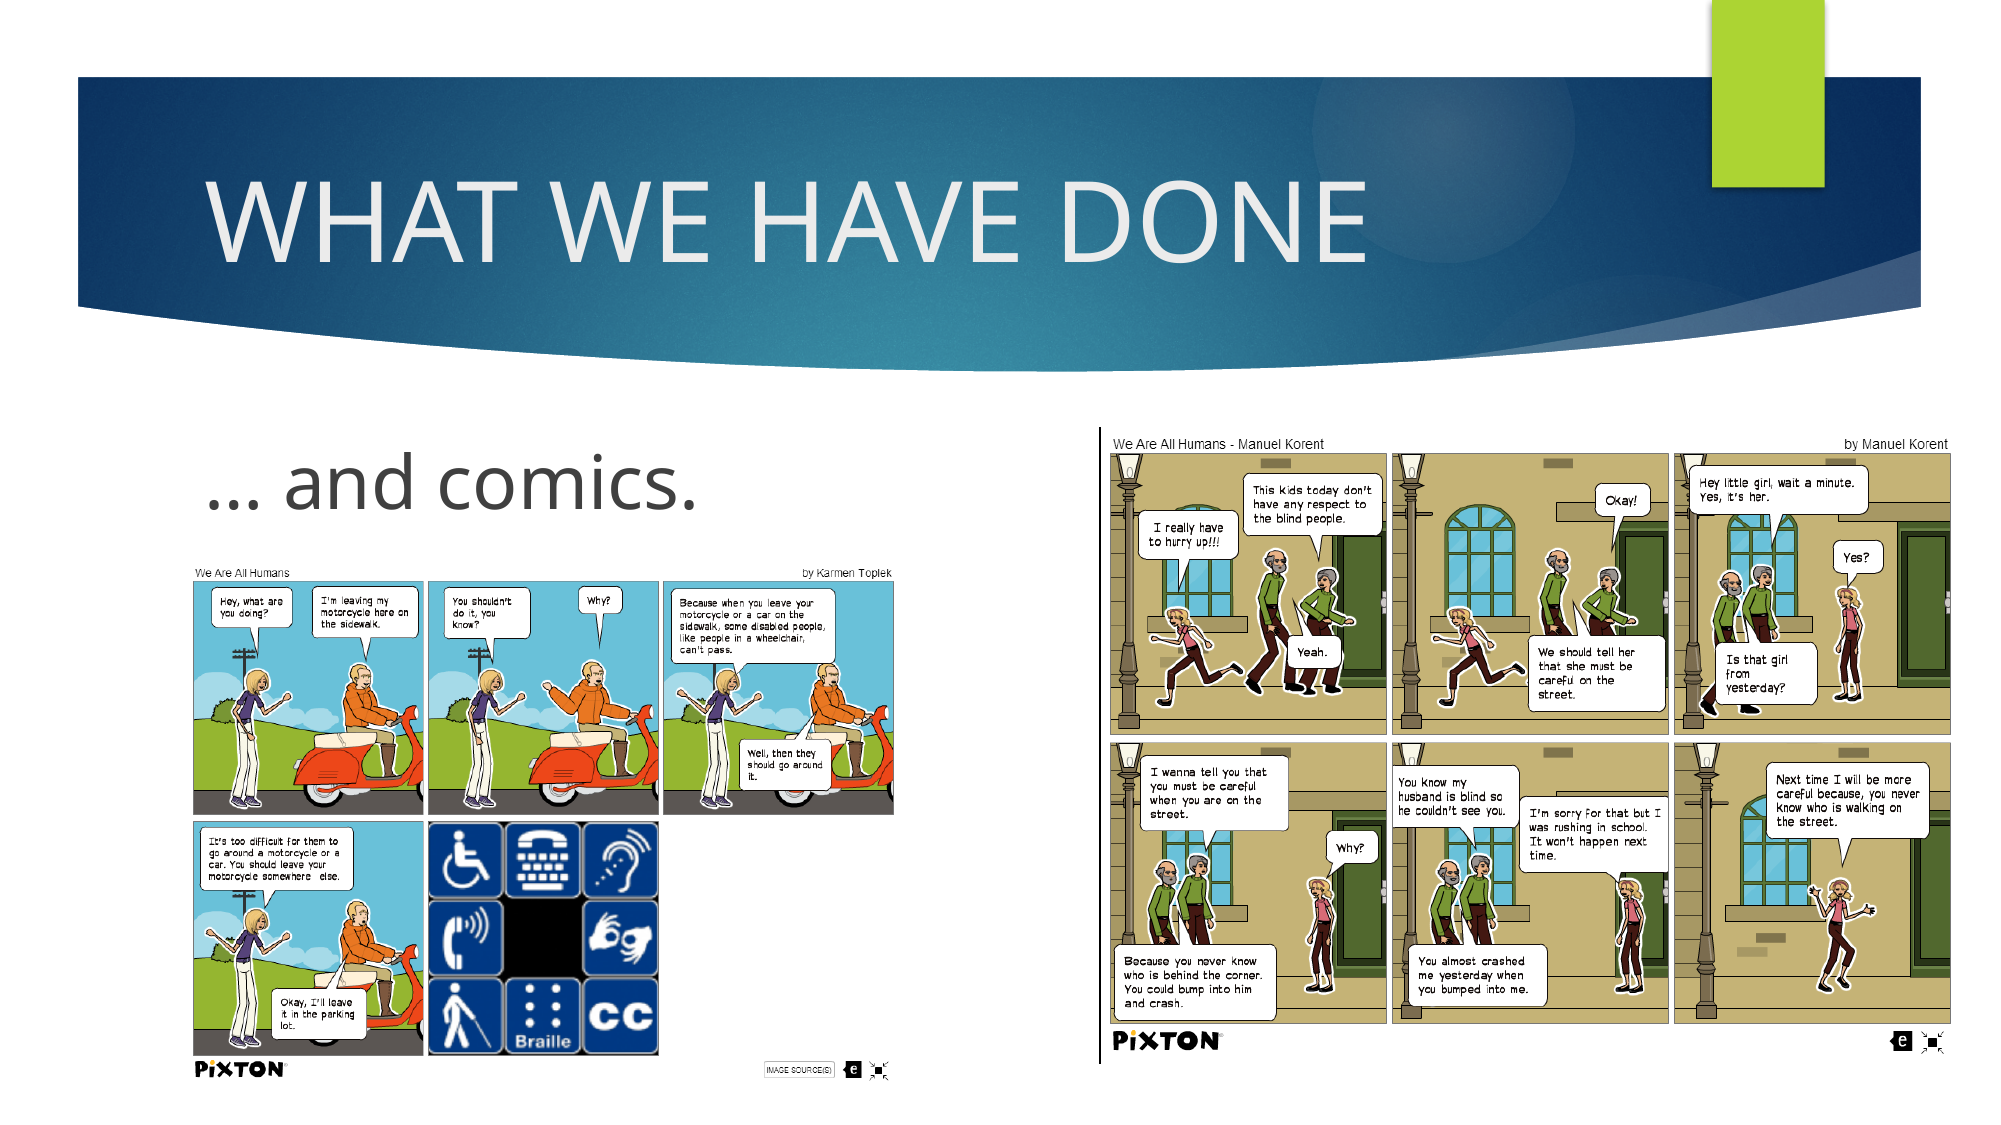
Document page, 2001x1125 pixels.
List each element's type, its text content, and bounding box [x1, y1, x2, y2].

picture [1098, 426, 1959, 1065]
title WHAT WE HAVE DONE [189, 159, 1627, 276]
list … and comics. [189, 427, 1096, 988]
picture [189, 564, 898, 1085]
